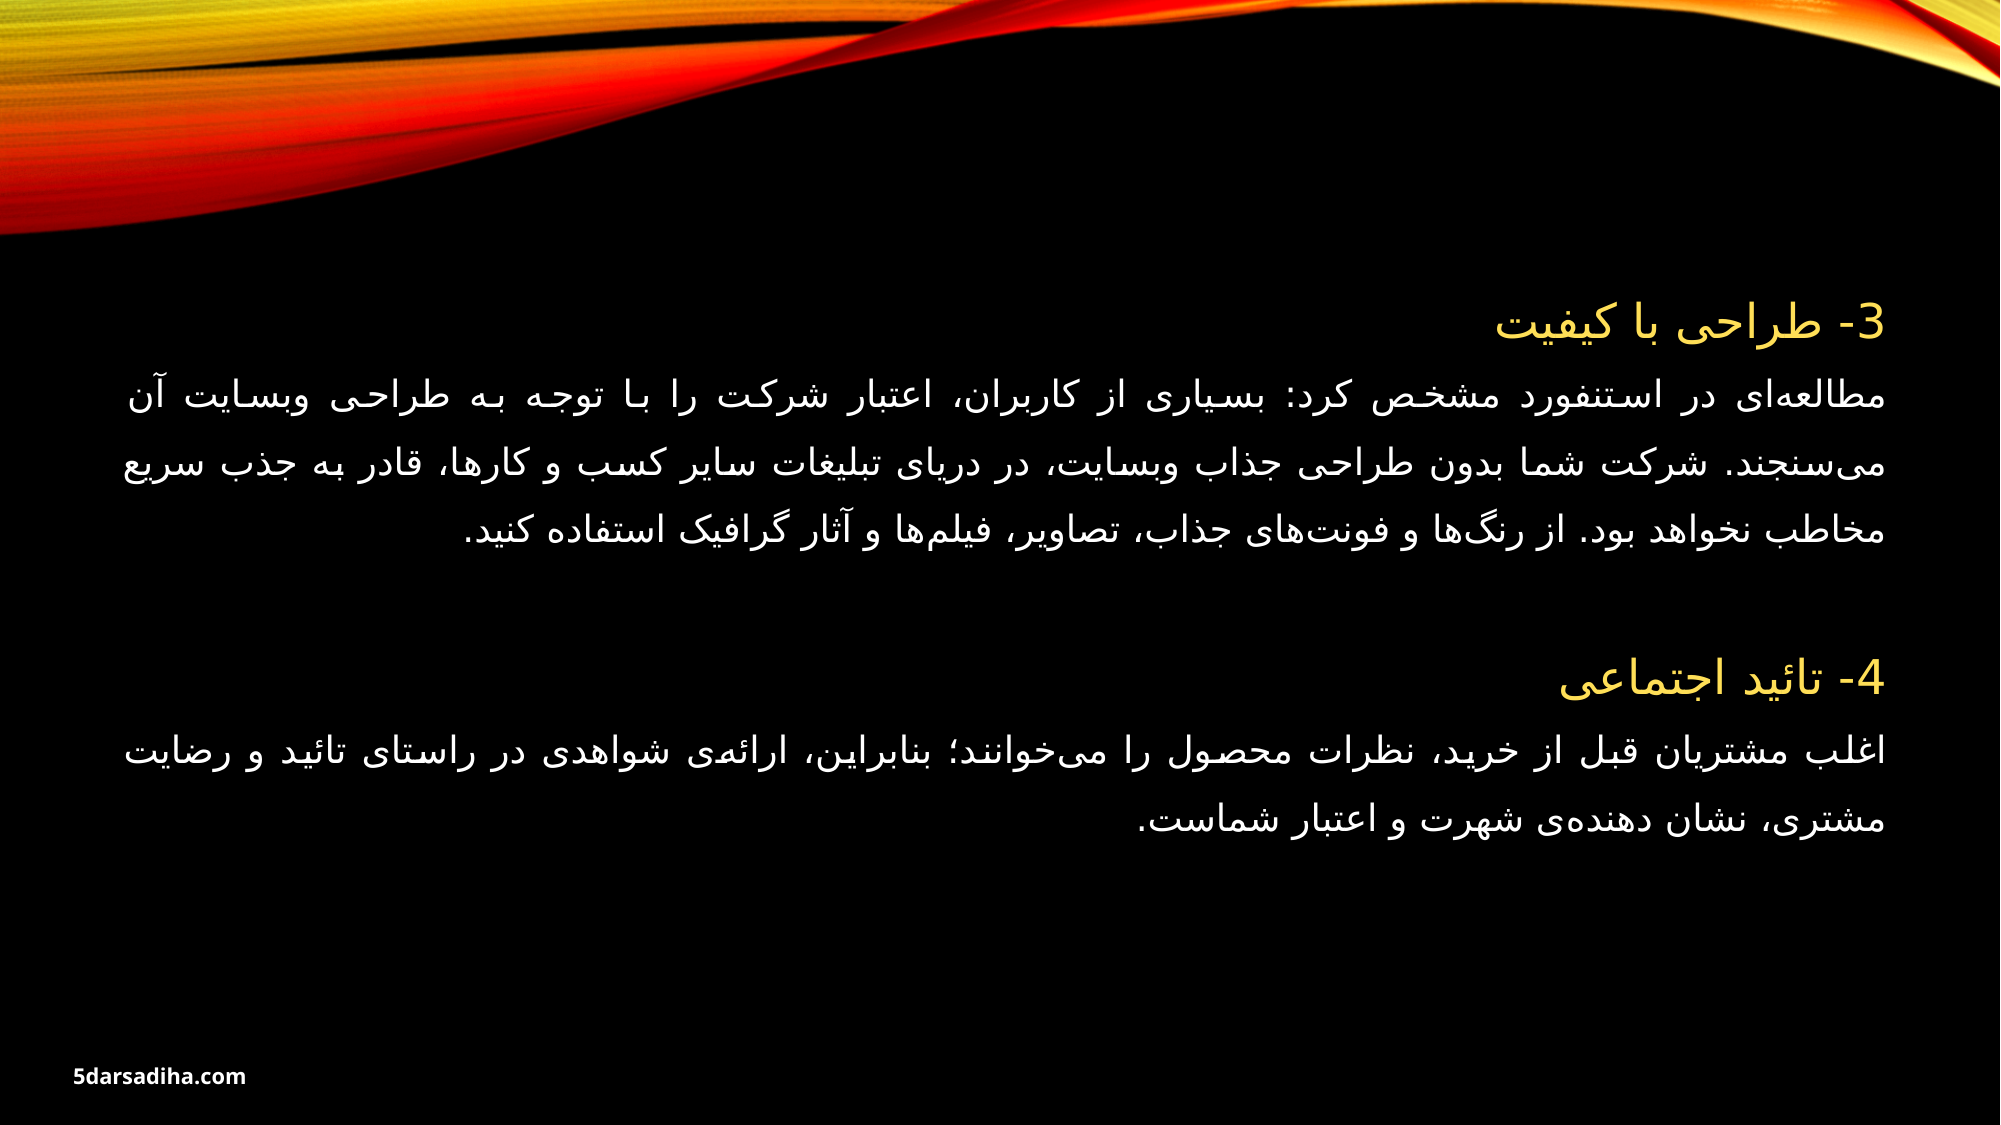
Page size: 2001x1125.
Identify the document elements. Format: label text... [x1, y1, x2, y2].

footer 5darsadiha.com [58, 1045, 1334, 1106]
text_box 3- طراحی با کیفیت مطالعه‌ای در استنفورد مشخص کرد: بسیاری از کاربران، اعتبار شرکت را با توجه به طراحی وبسایت آن می‌سنجند. شرکت شما بدون طراحی جذاب وبسایت، در دریای تبلیغات سایر کسب و کارها، قادر به جذب سریع مخاطب نخواهد بود. از رنگ‌ها و فونت‌های جذاب، تصاویر، فیلم‌ها و آثار گرافیک استفاده کنید. 4- تائید اجتماعی اغلب مشتریان قبل از خرید، نظرات محصول را می‌خوانند؛ بنابراین، ارائه‌ی شواهدی در راستای تائید و رضایت مشتری، نشان دهنده‌ی شهرت و اعتبار شماست. [105, 254, 1902, 847]
picture [0, 0, 2000, 237]
